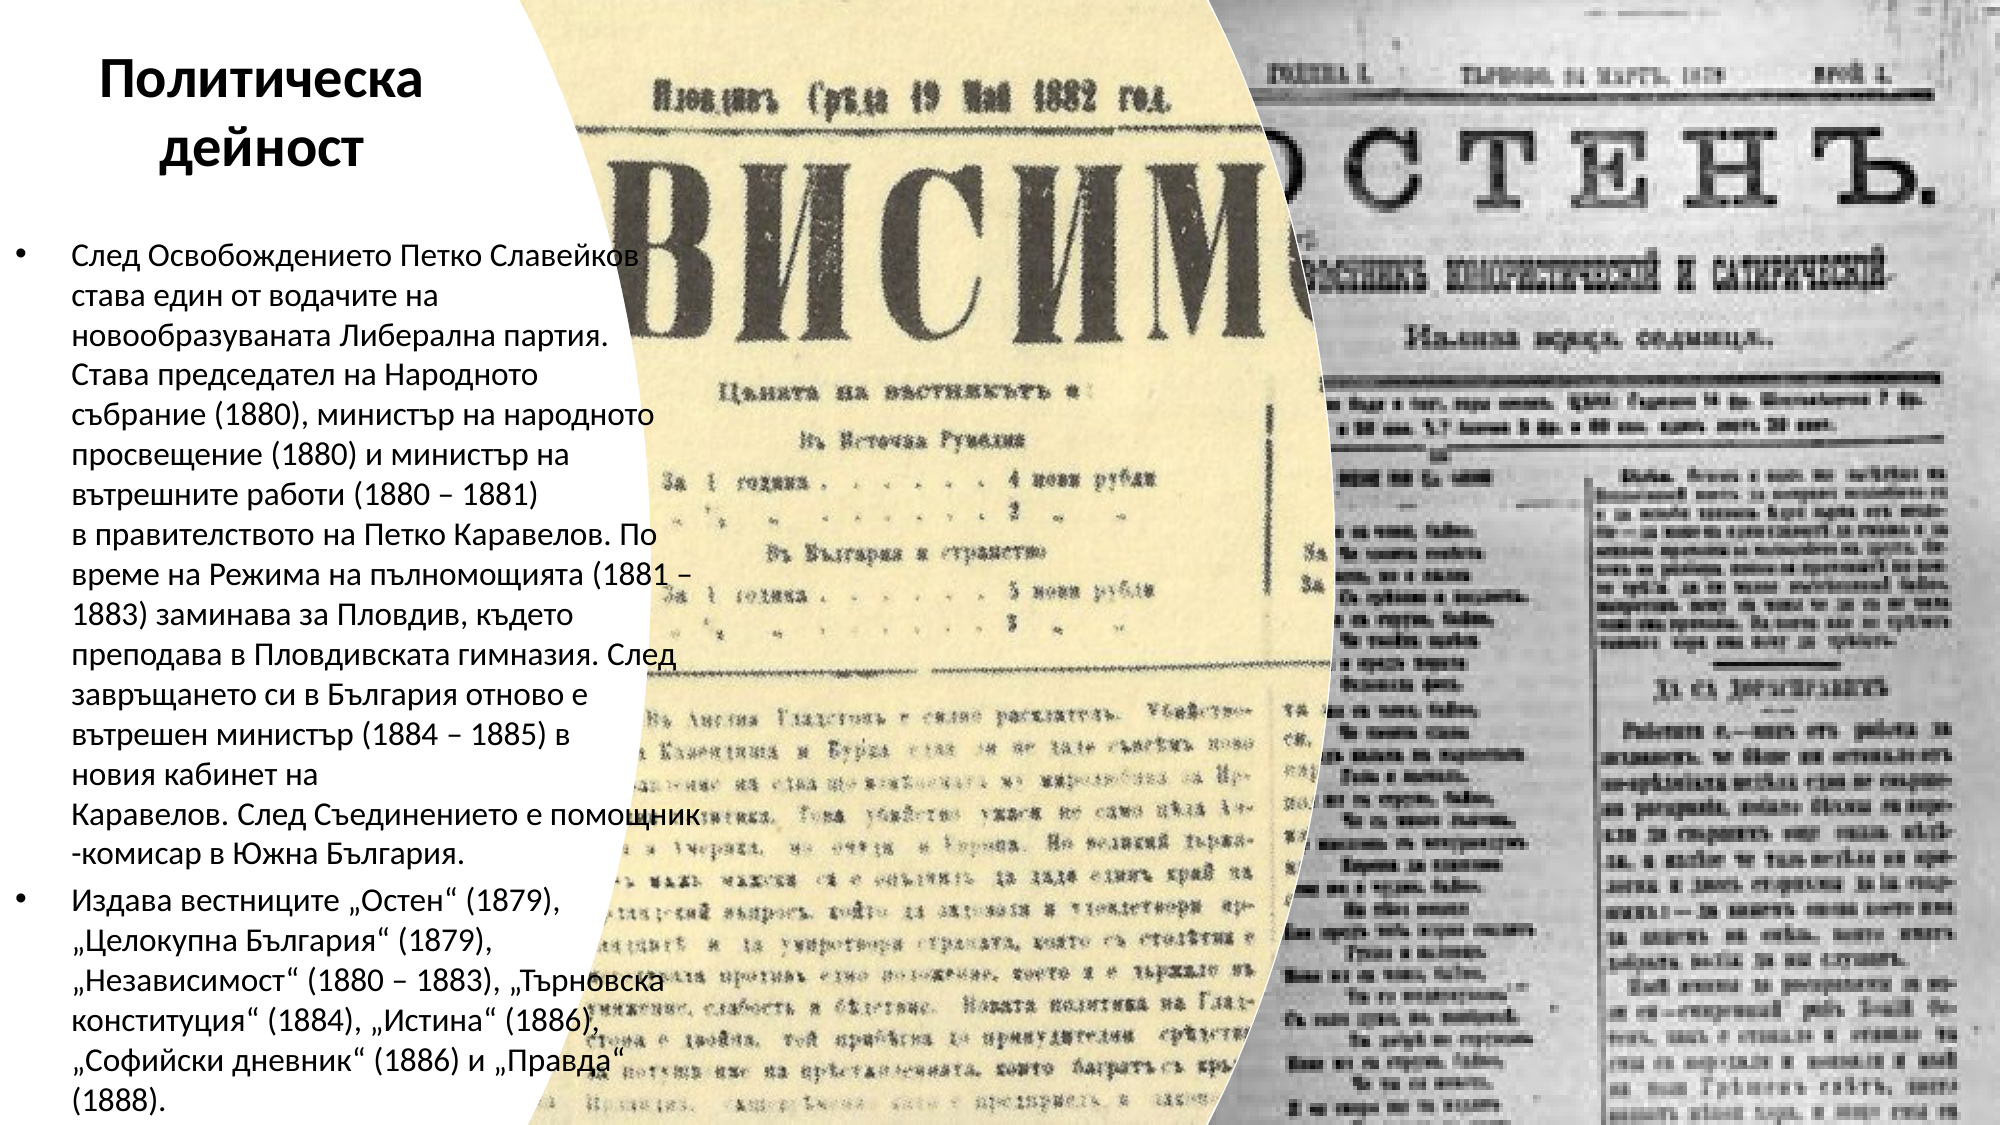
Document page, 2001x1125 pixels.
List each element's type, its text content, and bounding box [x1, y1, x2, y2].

list След Освобождението Петко Славейков става един от водачите на новообразуваната Либерална партия. Става председател на Народното събрание (1880), министър на народното просвещение (1880) и министър на вътрешните работи (1880 – 1881) в правителството на Петко Каравелов. По време на Режима на пълномощията (1881 – 1883) заминава за Пловдив, където преподава в Пловдивската гимназия. След завръщането си в България отново е вътрешен министър (1884 – 1885) в новия кабинет на Каравелов. След Съединението е помощник-комисар в Южна България. Издава вестниците „Остен“ (1879), „Целокупна България“ (1879), „Независимост“ (1880 – 1883), „Търновска конституция“ (1884), „Истина“ (1886), „Софийски дневник“ (1886) и „Правда“ (1888). [0, 193, 514, 1125]
title Политическа дейност [31, 0, 492, 193]
picture [519, 0, 2000, 1125]
